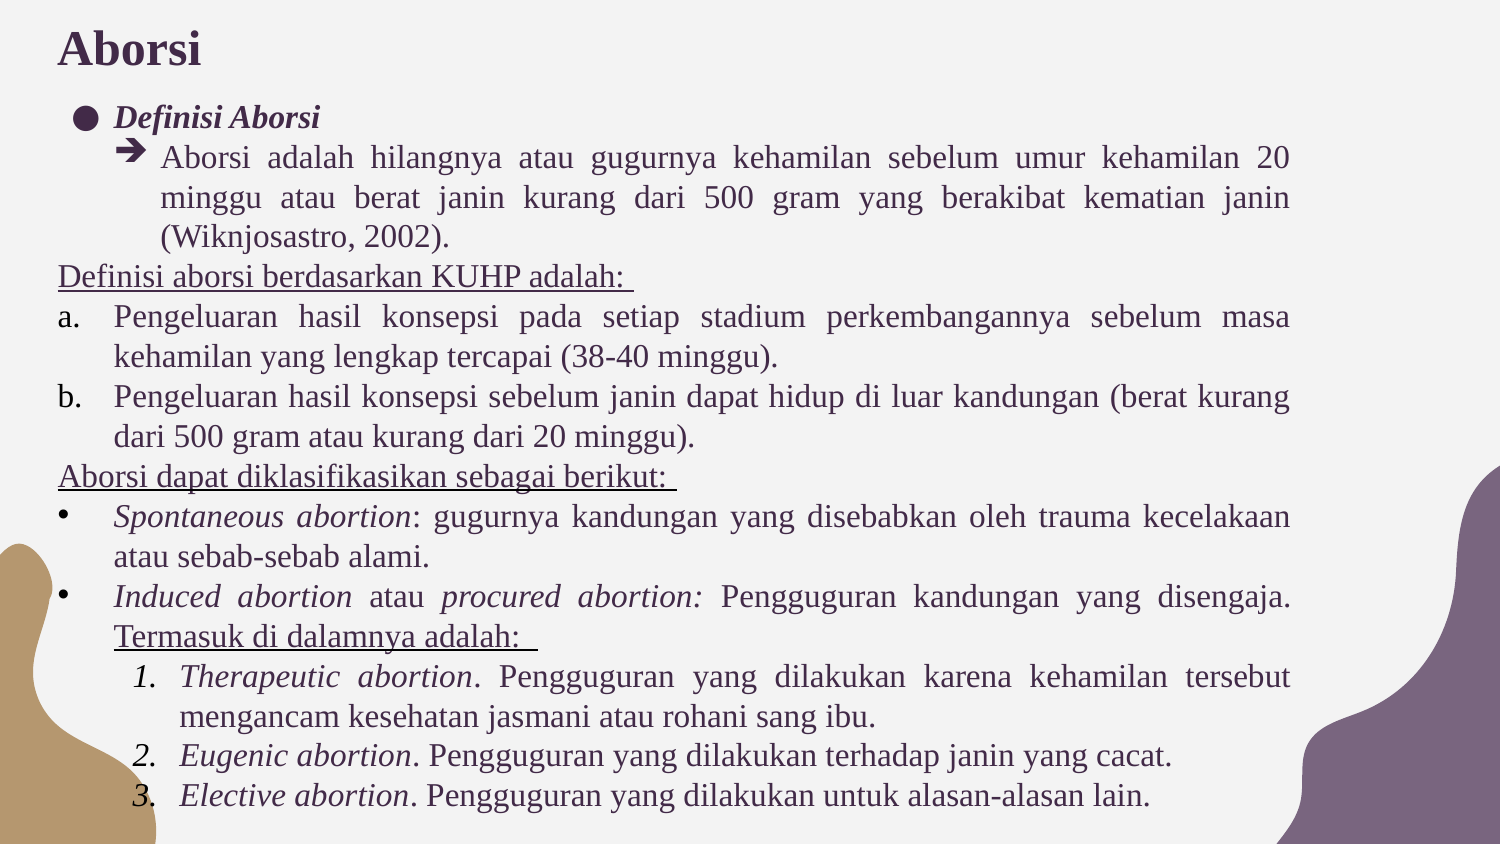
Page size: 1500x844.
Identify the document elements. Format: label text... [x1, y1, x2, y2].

title Aborsi [41, 0, 1308, 94]
list Definisi Aborsi Aborsi adalah hilangnya atau gugurnya kehamilan sebelum umur kehamilan 20 minggu atau berat janin kurang dari 500 gram yang berakibat kematian janin (Wiknjosastro, 2002). Definisi aborsi berdasarkan KUHP adalah: Pengeluaran hasil konsepsi pada setiap stadium perkembangannya sebelum masa kehamilan yang lengkap tercapai (38-40 minggu). Pengeluaran hasil konsepsi sebelum janin dapat hidup di luar kandungan (berat kurang dari 500 gram atau kurang dari 20 minggu). Aborsi dapat diklasifikasikan sebagai berikut: Spontaneous abortion: gugurnya kandungan yang disebabkan oleh trauma kecelakaan atau sebab-sebab alami. Induced abortion atau procured abortion: Pengguguran kandungan yang disengaja. Termasuk di dalamnya adalah: Therapeutic abortion. Pengguguran yang dilakukan karena kehamilan tersebut mengancam kesehatan jasmani atau rohani sang ibu. Eugenic abortion. Pengguguran yang dilakukan terhadap janin yang cacat. Elective abortion. Pengguguran yang dilakukan untuk alasan-alasan lain. [42, 94, 1308, 844]
